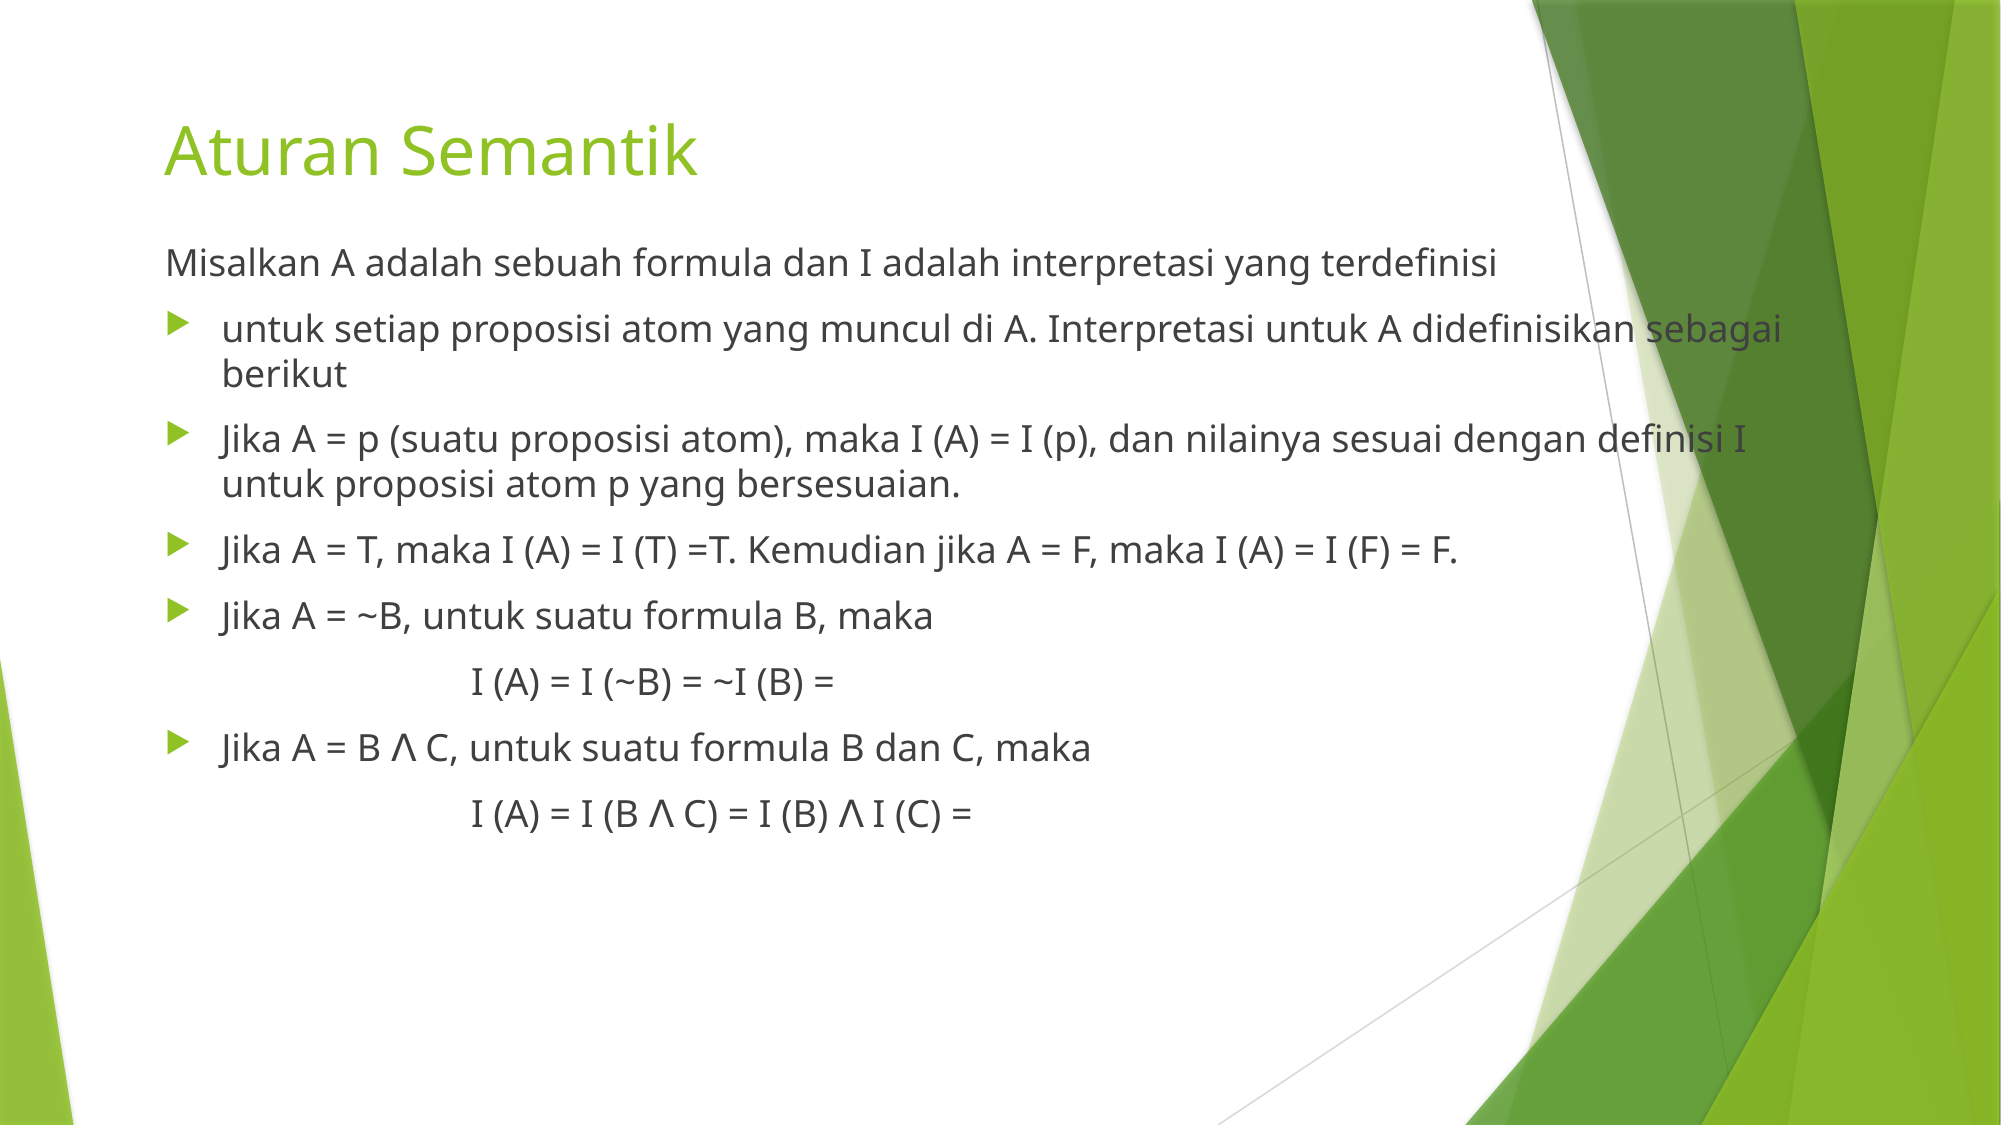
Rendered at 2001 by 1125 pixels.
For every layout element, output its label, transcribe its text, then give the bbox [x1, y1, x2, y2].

title Aturan Semantik [149, 99, 1849, 197]
